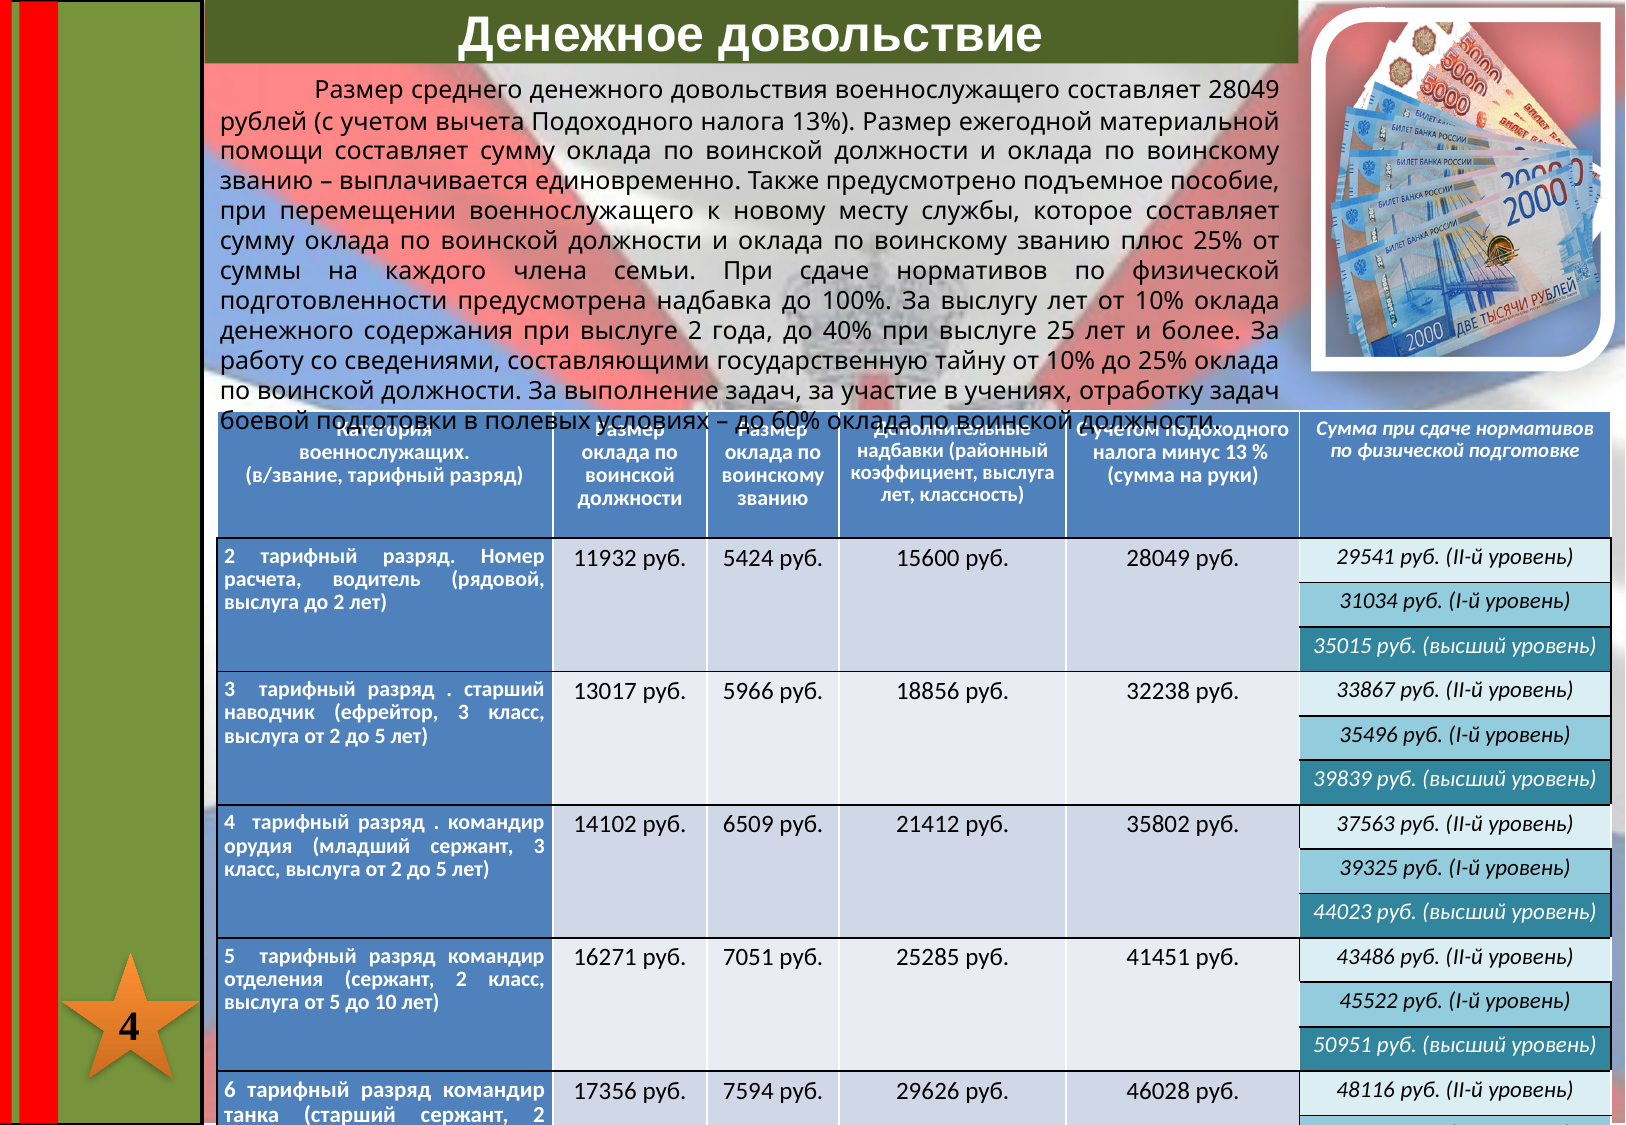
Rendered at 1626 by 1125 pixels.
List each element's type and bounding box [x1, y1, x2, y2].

picture [203, 1, 1625, 1123]
text_box [0, 0, 203, 1125]
